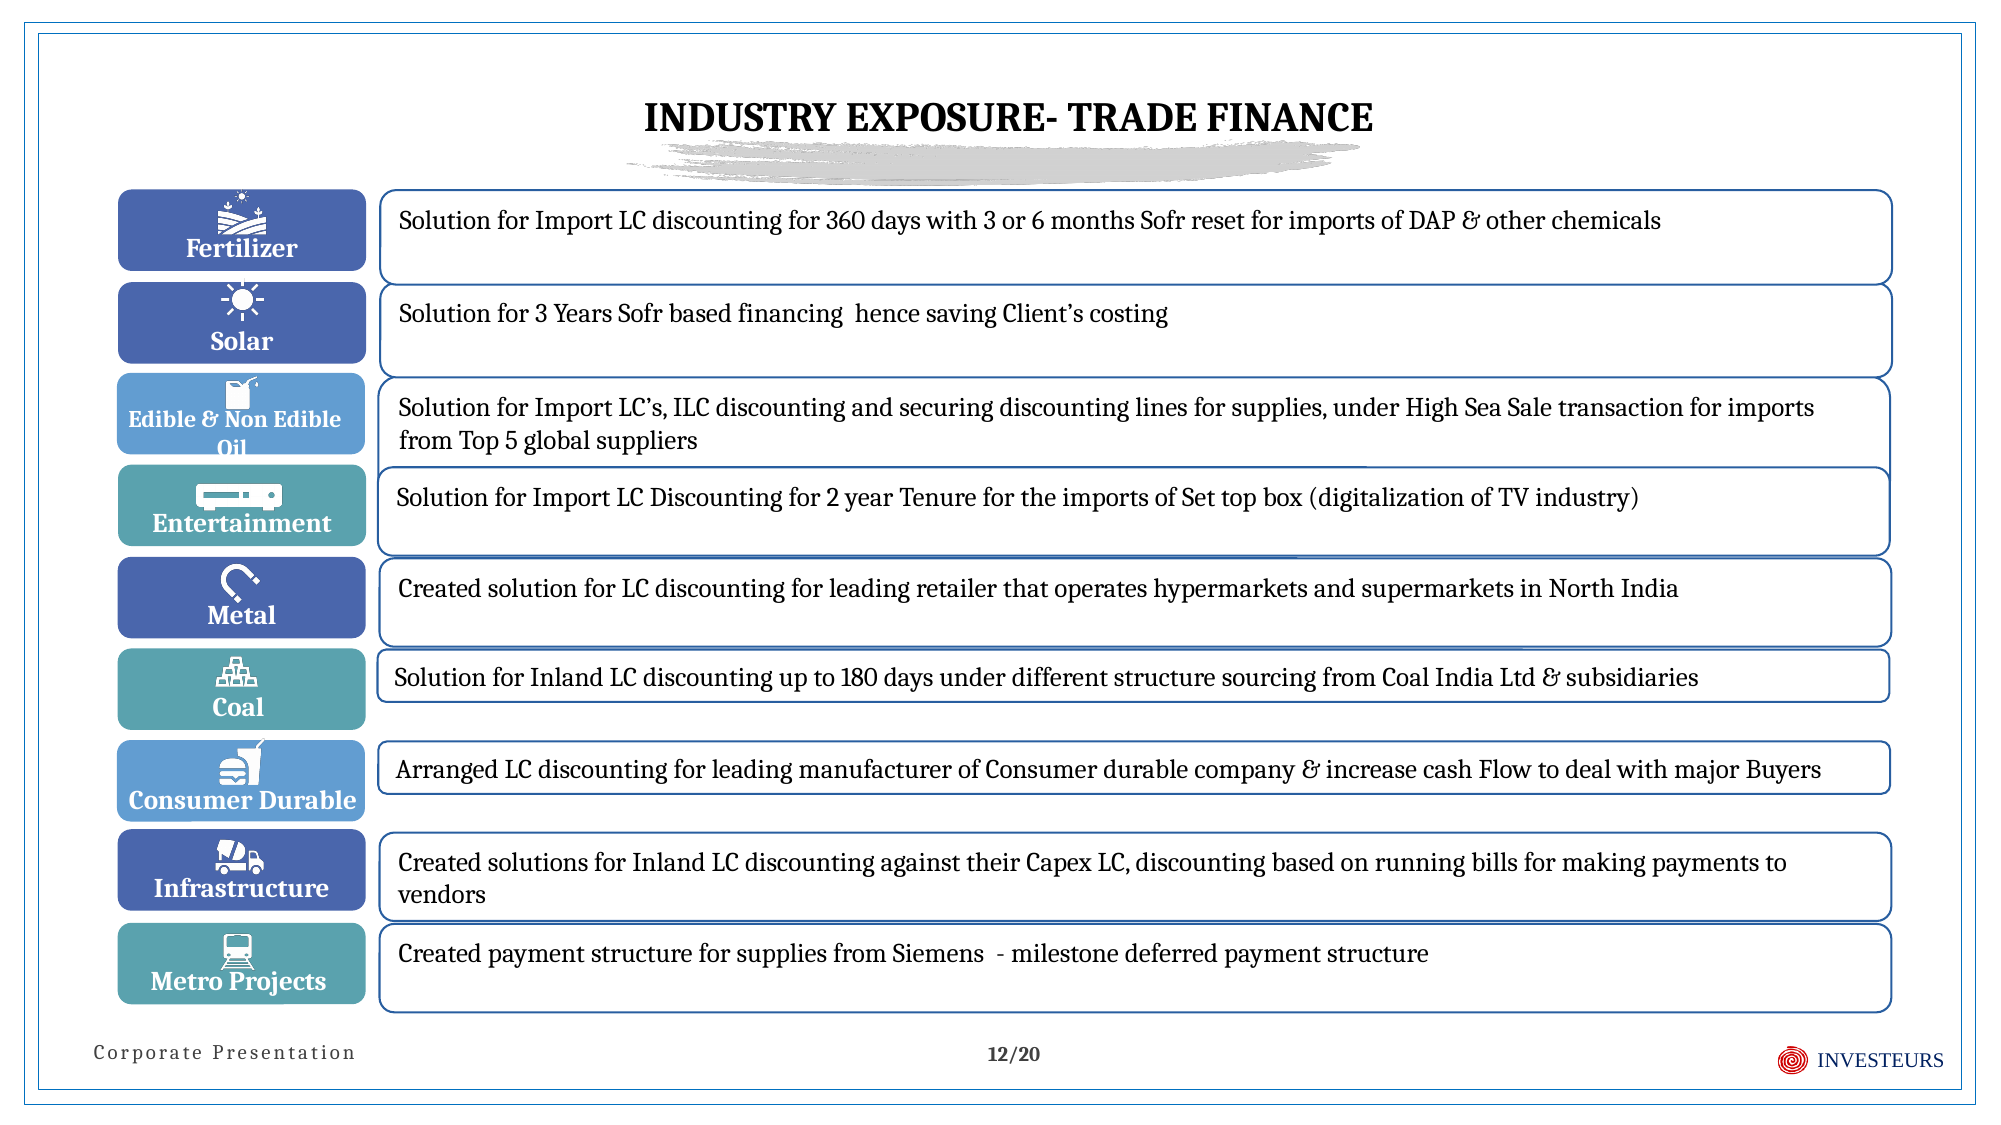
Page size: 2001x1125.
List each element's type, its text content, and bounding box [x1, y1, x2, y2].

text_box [82, 185, 1893, 1006]
slide_number 12/20 [970, 1006, 1165, 1081]
text_box INDUSTRY EXPOSURE- TRADE FINANCE [120, 81, 1898, 195]
footer Corporate Presentation [75, 1012, 470, 1088]
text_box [1773, 1038, 2000, 1080]
picture [495, 125, 1495, 185]
